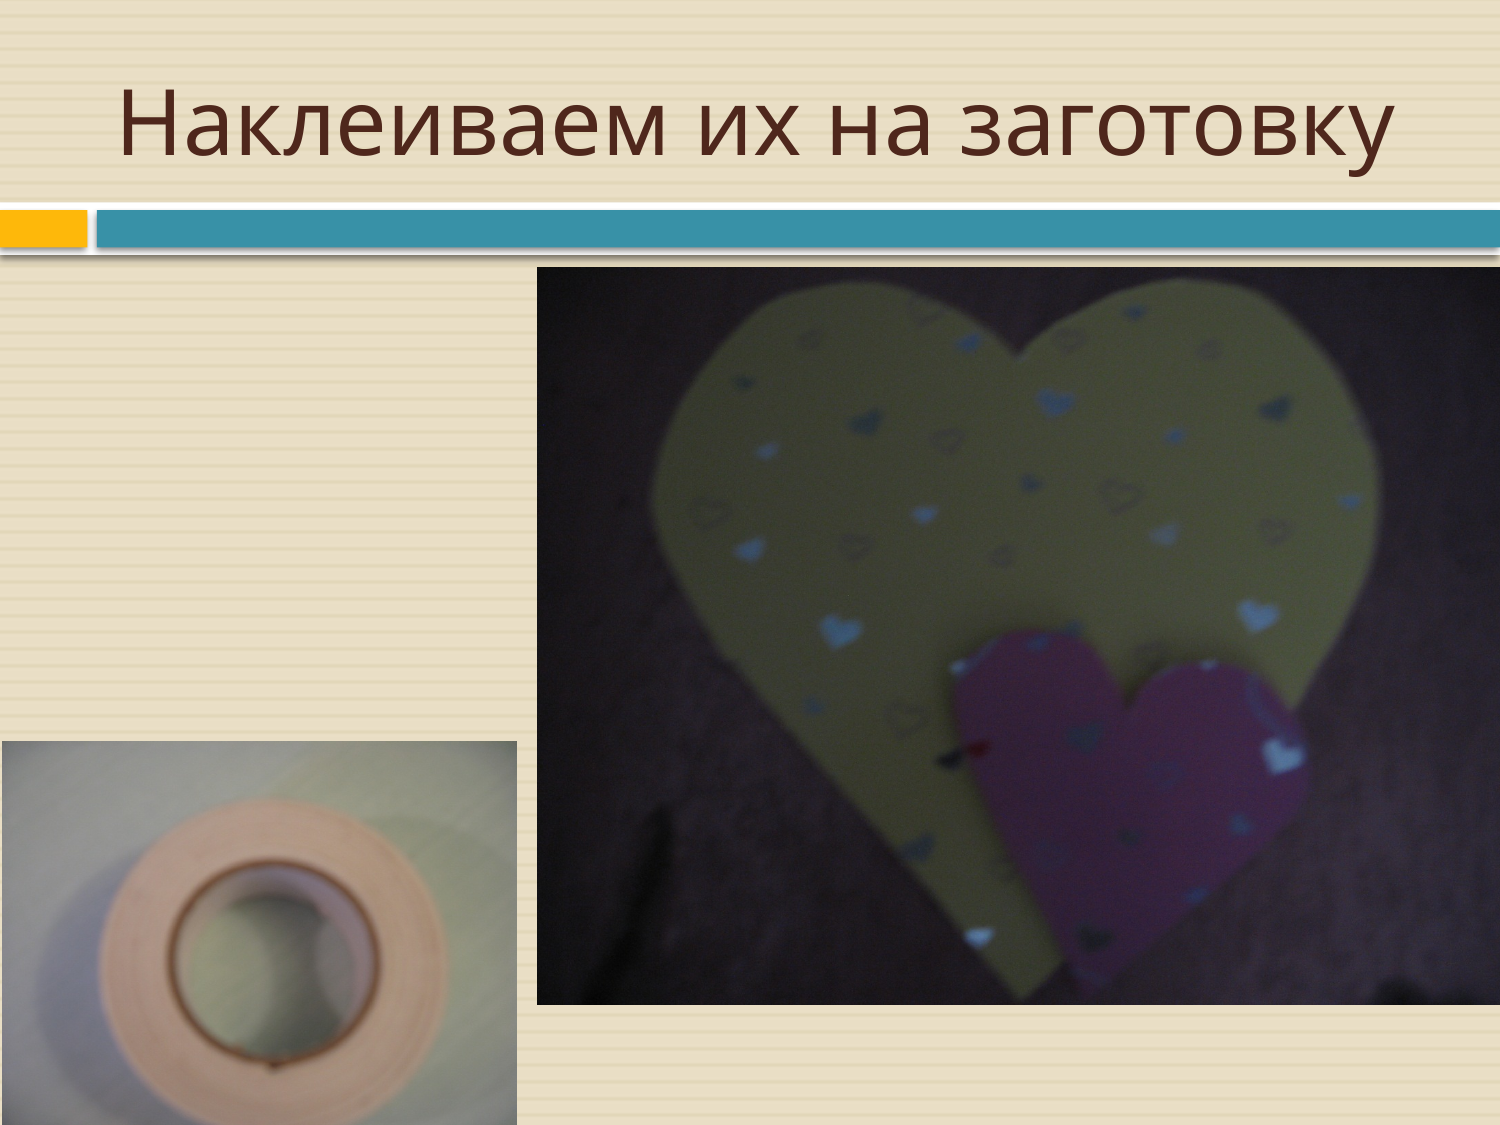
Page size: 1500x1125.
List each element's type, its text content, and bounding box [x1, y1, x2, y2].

title Наклеиваем их на заготовку [100, 37, 1438, 200]
picture [2, 741, 517, 1125]
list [537, 266, 1500, 1005]
